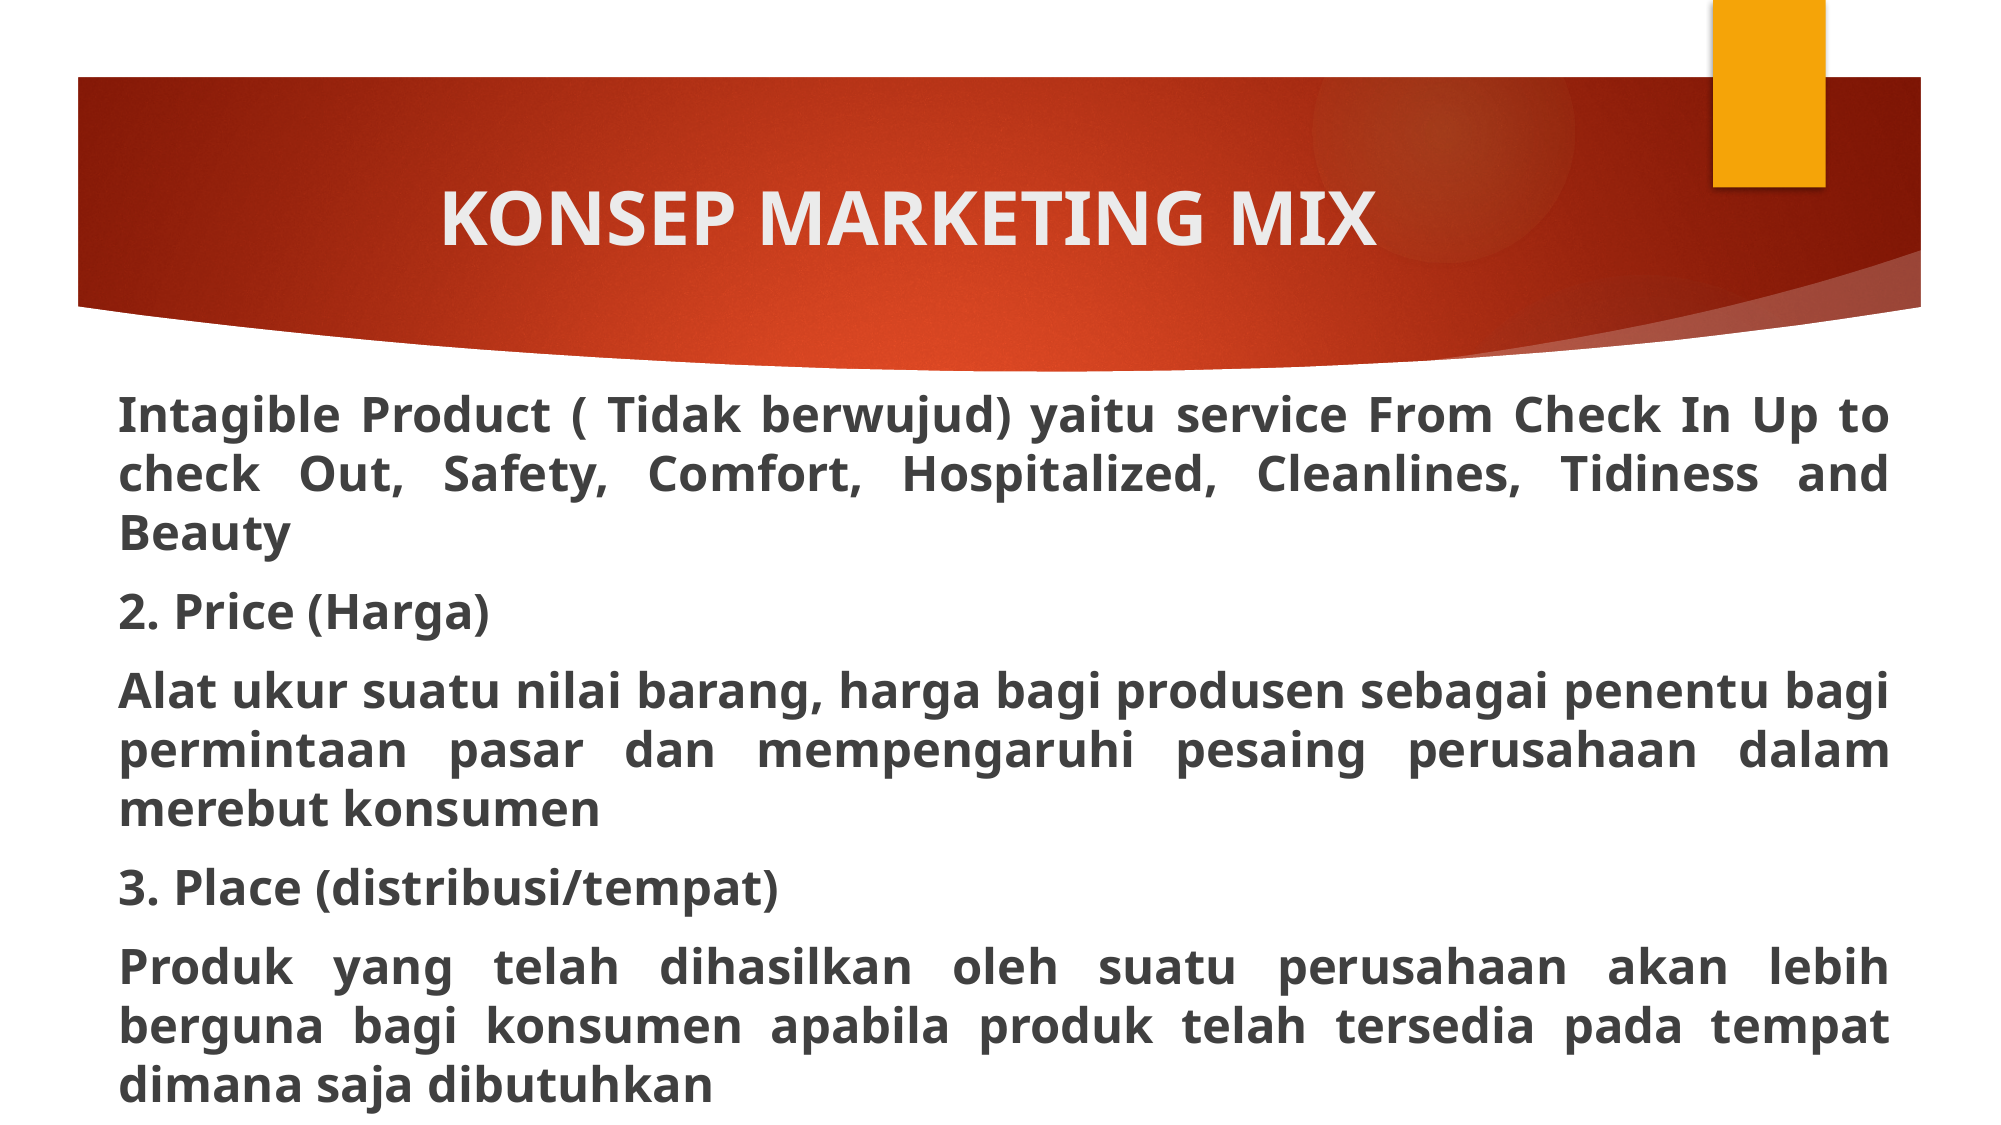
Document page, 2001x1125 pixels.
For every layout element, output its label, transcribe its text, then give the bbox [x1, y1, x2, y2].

list Intagible Product ( Tidak berwujud) yaitu service From Check In Up to check Out, Safety, Comfort, Hospitalized, Cleanlines, Tidiness and Beauty 2. Price (Harga) Alat ukur suatu nilai barang, harga bagi produsen sebagai penentu bagi permintaan pasar dan mempengaruhi pesaing perusahaan dalam merebut konsumen 3. Place (distribusi/tempat) Produk yang telah dihasilkan oleh suatu perusahaan akan lebih berguna bagi konsumen apabila produk telah tersedia pada tempat dimana saja dibutuhkan [103, 376, 1908, 1125]
title KONSEP MARKETING MIX [189, 155, 1627, 275]
